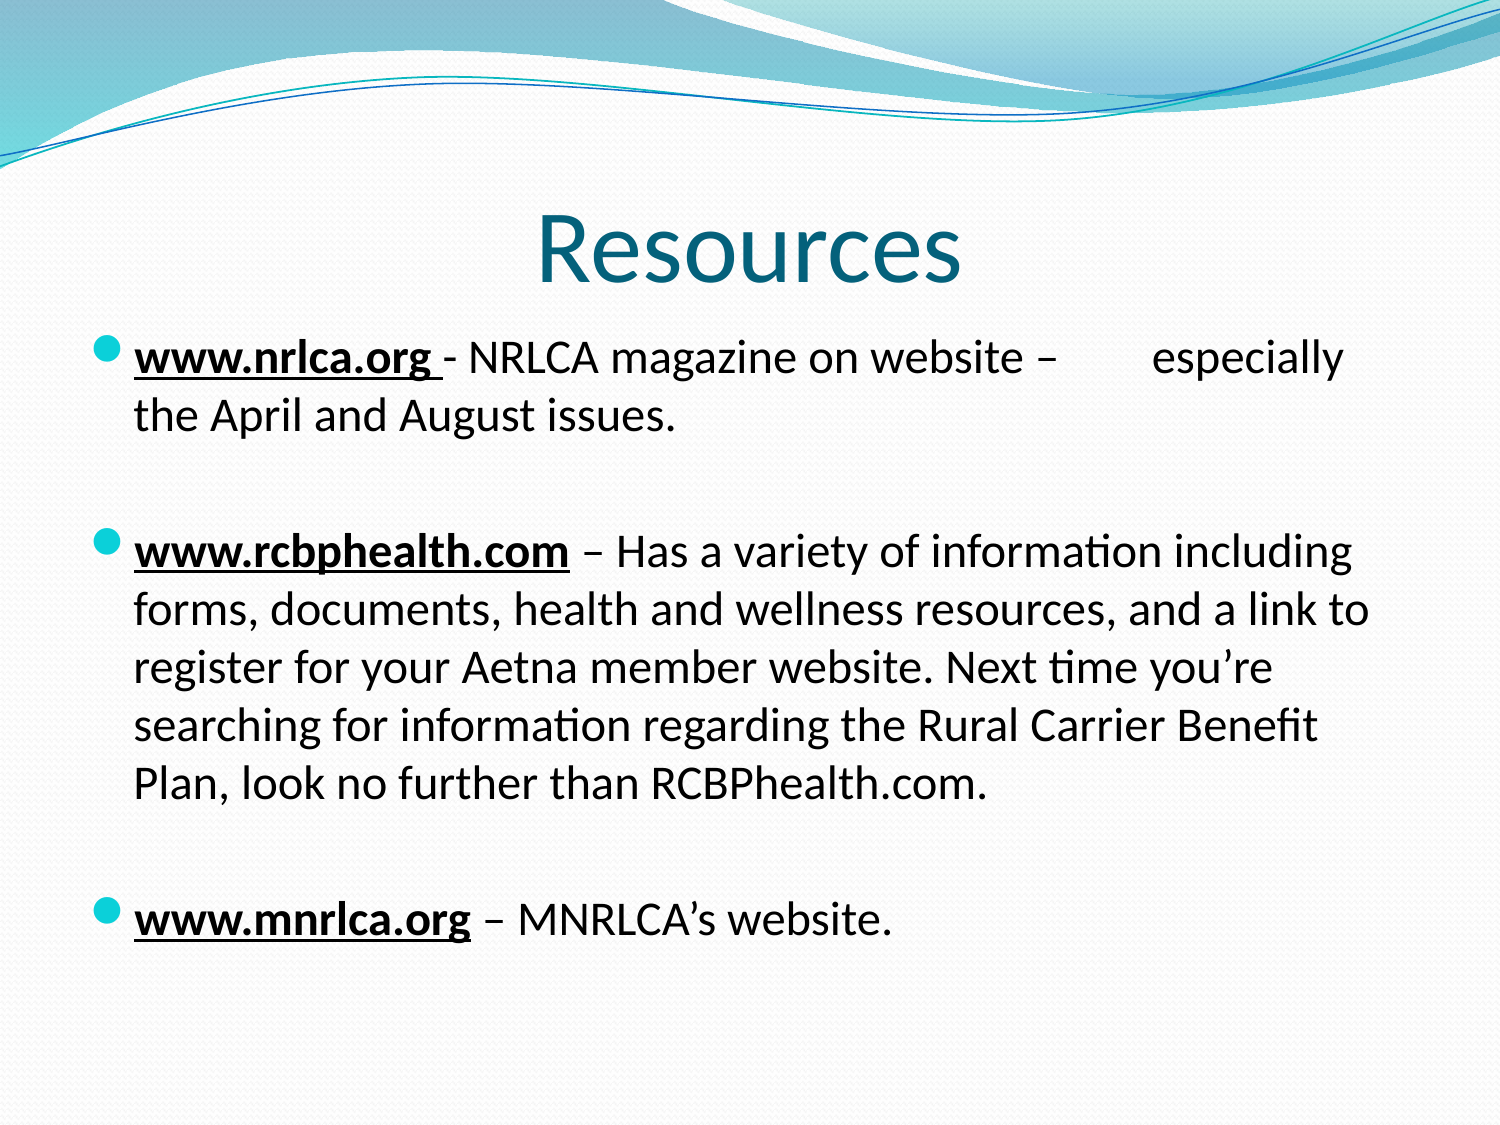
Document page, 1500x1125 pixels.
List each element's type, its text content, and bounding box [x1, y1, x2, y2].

title Resources [75, 115, 1425, 303]
list www.nrlca.org - NRLCA magazine on website – especially the April and August issues. www.rcbphealth.com – Has a variety of information including forms, documents, health and wellness resources, and a link to register for your Aetna member website. Next time you’re searching for information regarding the Rural Carrier Benefit Plan, look no further than RCBPhealth.com. www.mnrlca.org – MNRLCA’s website. [75, 317, 1425, 1038]
